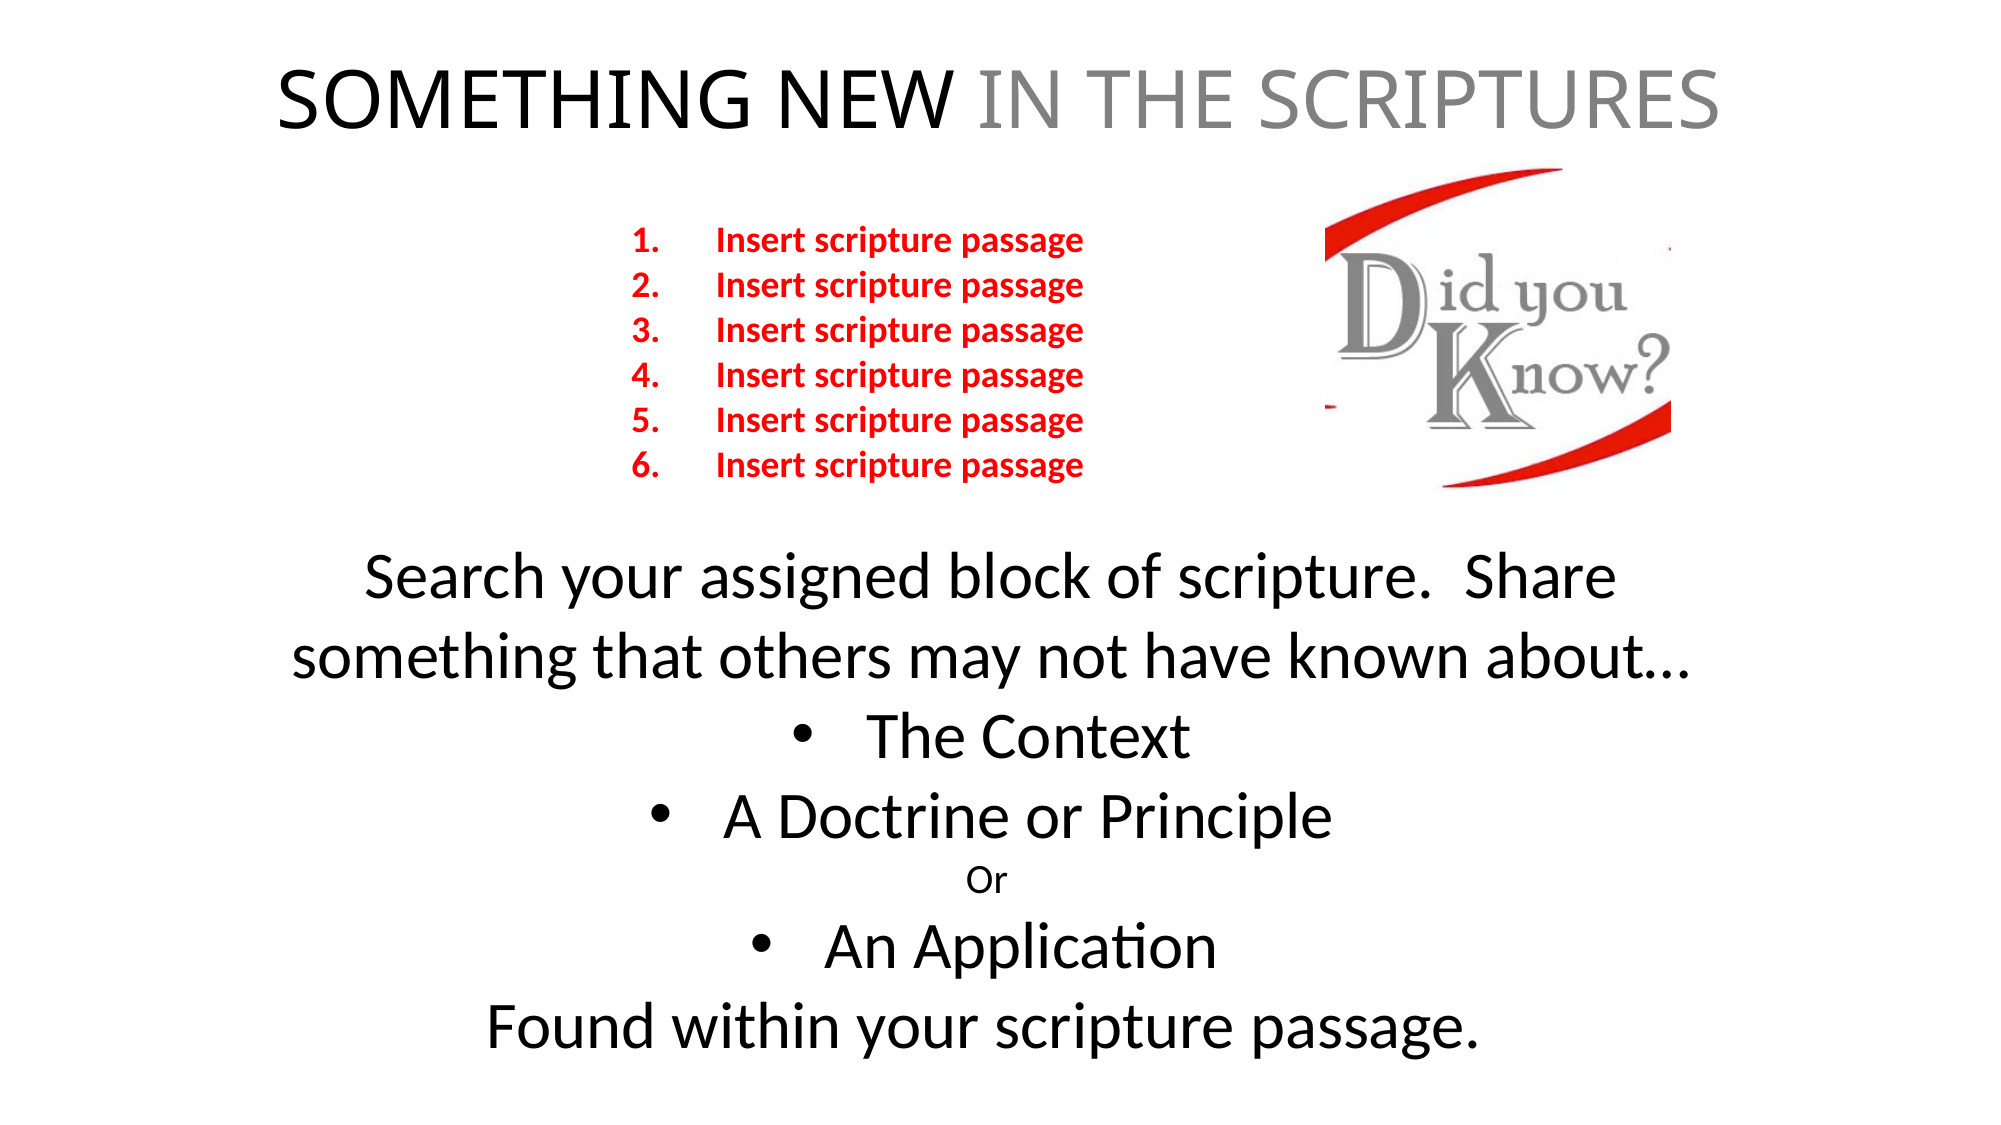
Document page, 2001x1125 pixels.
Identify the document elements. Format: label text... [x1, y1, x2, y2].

title Something New In the Scriptures [249, 2, 1750, 191]
text_box Insert scripture passage Insert scripture passage Insert scripture passage Insert scripture passage Insert scripture passage Insert scripture passage [616, 207, 1319, 493]
text_box Search your assigned block of scripture. Share something that others may not have known about… The Context A Doctrine or Principle Or An Application Found within your scripture passage. [238, 525, 1745, 1070]
picture [1324, 155, 1671, 501]
